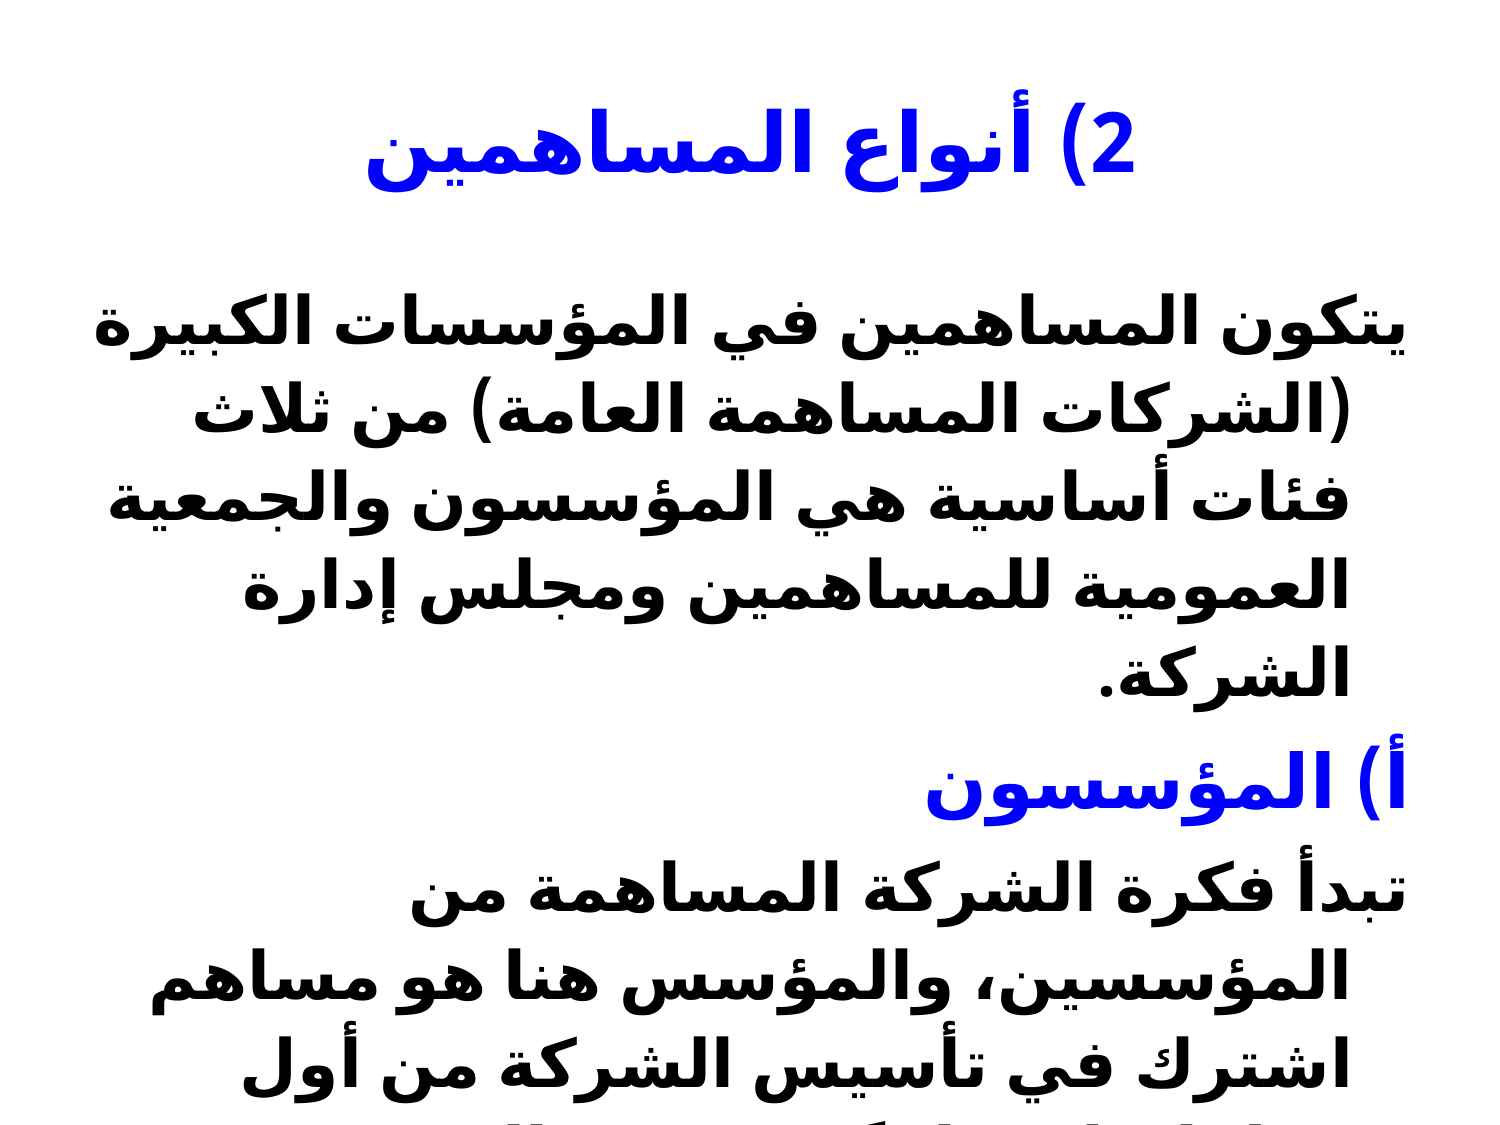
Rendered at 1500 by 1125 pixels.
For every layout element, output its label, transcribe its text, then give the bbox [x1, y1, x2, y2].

list يتكون المساهمين في المؤسسات الكبيرة (الشركات المساهمة العامة) من ثلاث فئات أساسية هي المؤسسون والجمعية العمومية للمساهمين ومجلس إدارة الشركة. أ) المؤسسون تبدأ فكرة الشركة المساهمة من المؤسسين، والمؤسس هنا هو مساهم اشترك في تأسيس الشركة من أول خطواتها. وعادةً يعتبر من المؤسسين كل من وقع على عقد الشركة أو على طلب الترخيص بتأسيسها أو قدم حصة عينية أو إشترك إشتراكاً فعلياً في التأسيس. [75, 262, 1425, 1005]
title 2) أنواع المساهمين [75, 45, 1425, 233]
